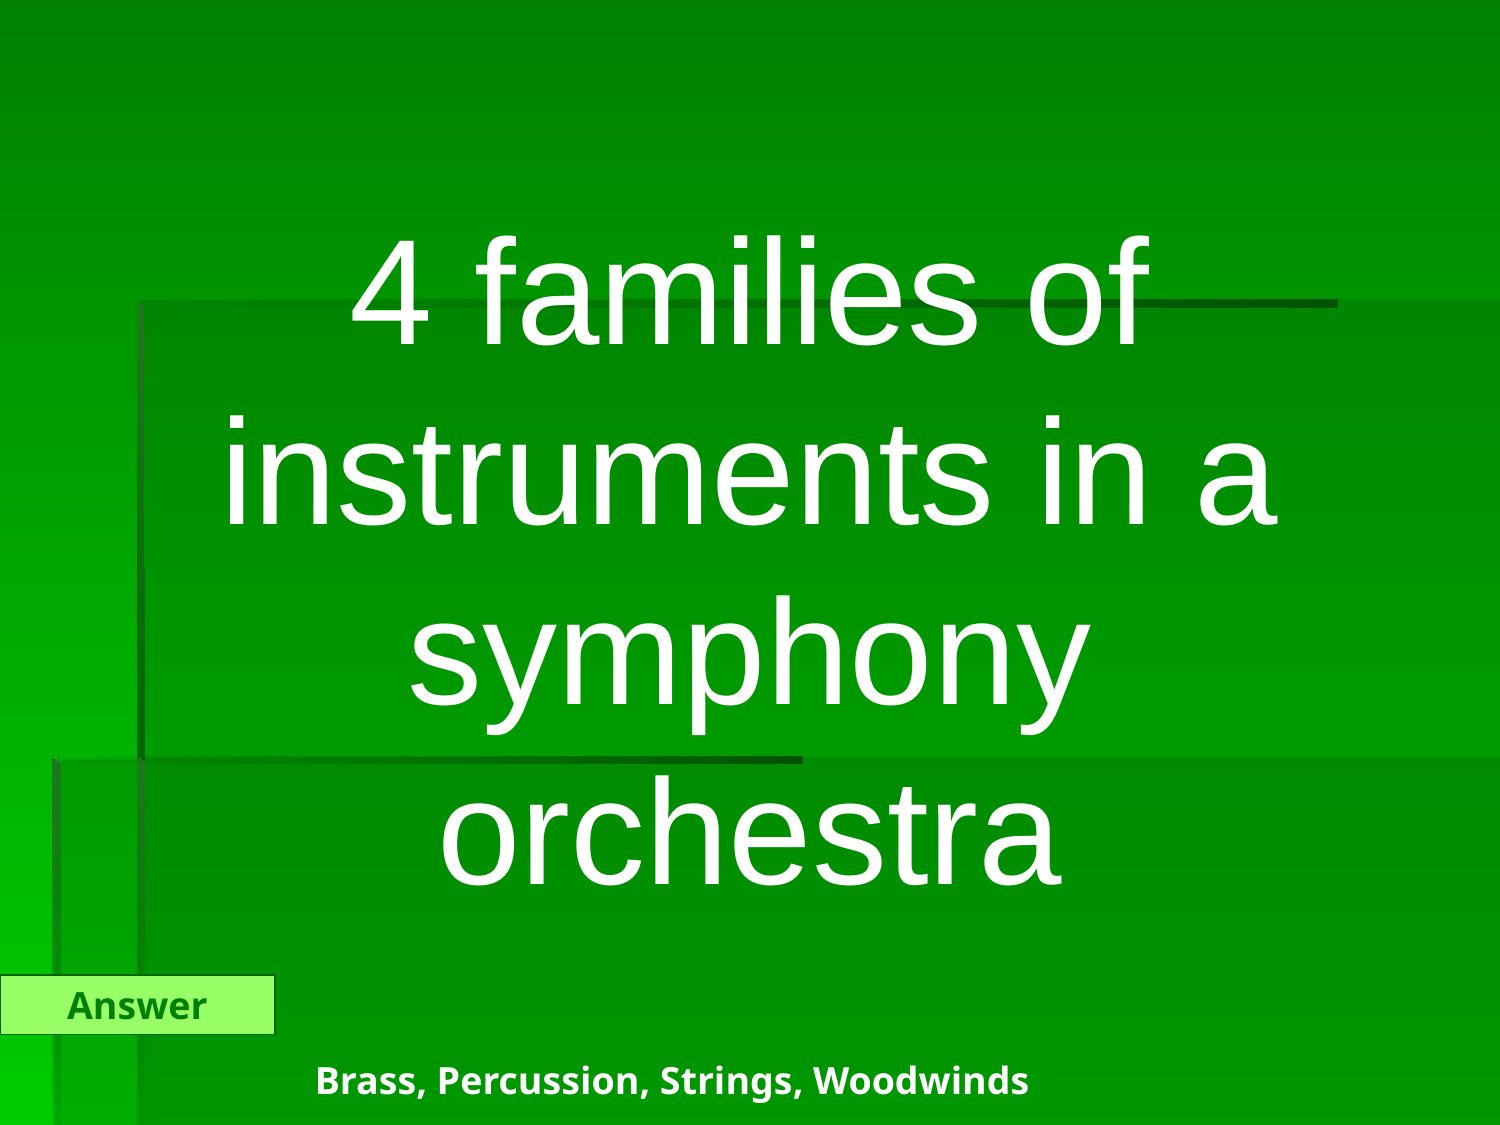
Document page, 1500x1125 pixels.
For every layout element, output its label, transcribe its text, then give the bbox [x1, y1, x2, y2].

text_box Brass, Percussion, Strings, Woodwinds [300, 1049, 1463, 1110]
text_box Answer [0, 974, 275, 1035]
text_box 4 families of instruments in a symphony orchestra [74, 187, 1425, 923]
